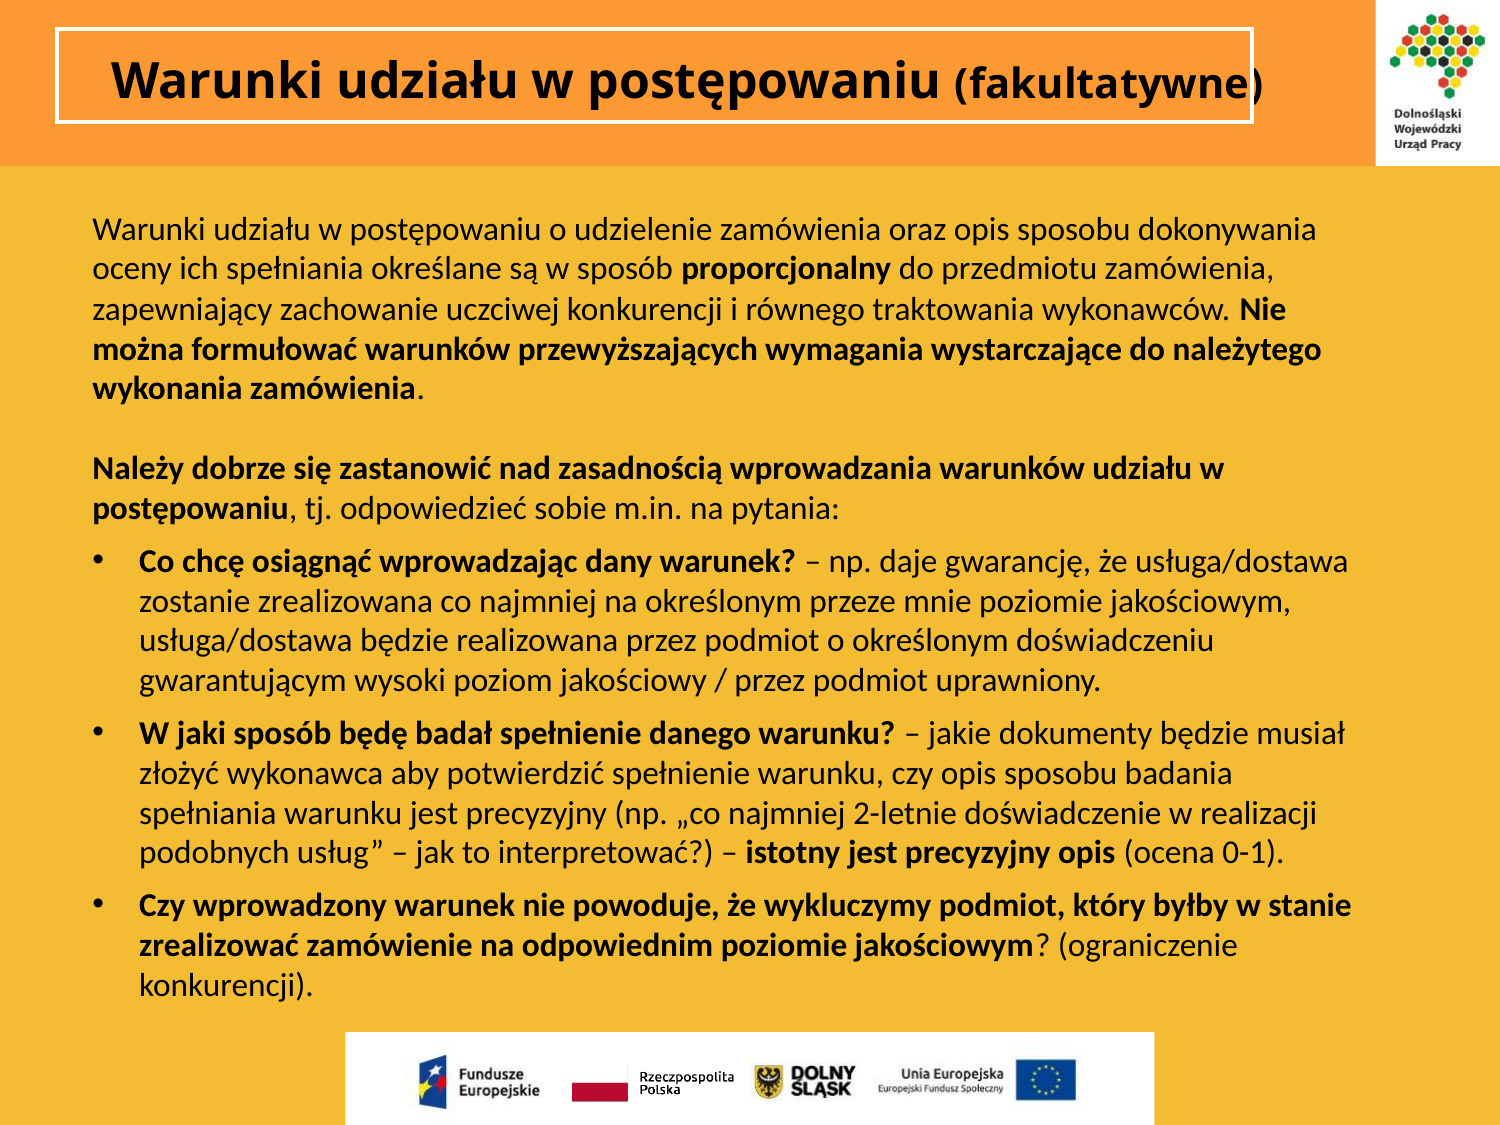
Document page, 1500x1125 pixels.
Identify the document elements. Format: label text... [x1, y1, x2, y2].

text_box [405, 1041, 1089, 1123]
text_box [55, 27, 1254, 124]
text_box [0, 166, 1500, 1125]
text_box Warunki udziału w postępowaniu o udzielenie zamówienia oraz opis sposobu dokonywania oceny ich spełniania określane są w sposób proporcjonalny do przedmiotu zamówienia, zapewniający zachowanie uczciwej konkurencji i równego traktowania wykonawców. Nie można formułować warunków przewyższających wymagania wystarczające do należytego wykonania zamówienia. Należy dobrze się zastanowić nad zasadnością wprowadzania warunków udziału w postępowaniu, tj. odpowiedzieć sobie m.in. na pytania: Co chcę osiągnąć wprowadzając dany warunek? – np. daje gwarancję, że usługa/dostawa zostanie zrealizowana co najmniej na określonym przeze mnie poziomie jakościowym, usługa/dostawa będzie realizowana przez podmiot o określonym doświadczeniu gwarantującym wysoki poziom jakościowy / przez podmiot uprawniony. W jaki sposób będę badał spełnienie danego warunku? – jakie dokumenty będzie musiał złożyć wykonawca aby potwierdzić spełnienie warunku, czy opis sposobu badania spełniania warunku jest precyzyjny (np. „co najmniej 2-letnie doświadczenie w realizacji podobnych usług” – jak to interpretować?) – istotny jest precyzyjny opis (ocena 0-1). Czy wprowadzony warunek nie powoduje, że wykluczymy podmiot, który byłby w stanie zrealizować zamówienie na odpowiednim poziomie jakościowym? (ograniczenie konkurencji). [77, 199, 1390, 1125]
picture [1375, 0, 1500, 166]
text_box [344, 1031, 1156, 1125]
text_box Warunki udziału w postępowaniu (fakultatywne) [0, 0, 1376, 167]
